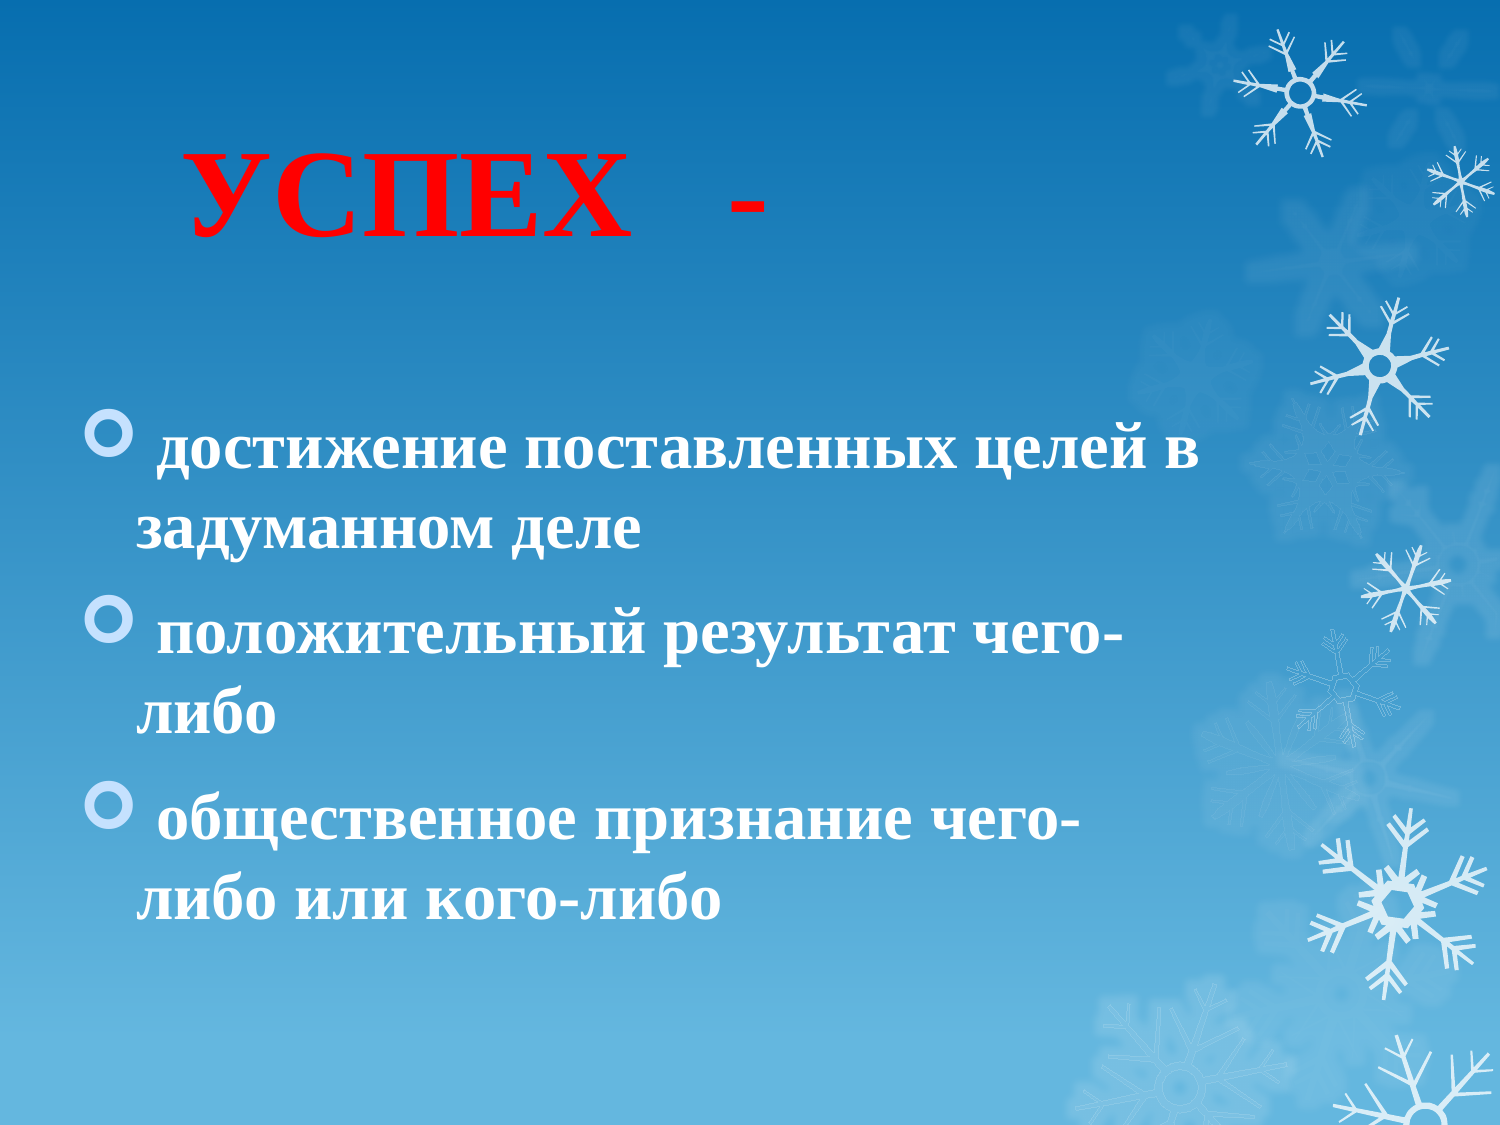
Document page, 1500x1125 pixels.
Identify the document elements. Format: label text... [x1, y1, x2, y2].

title УСПЕХ - [165, 110, 1335, 263]
list достижение поставленных целей в задуманном деле положительный результат чего-либо общественное признание чего-либо или кого-либо [64, 373, 1234, 962]
